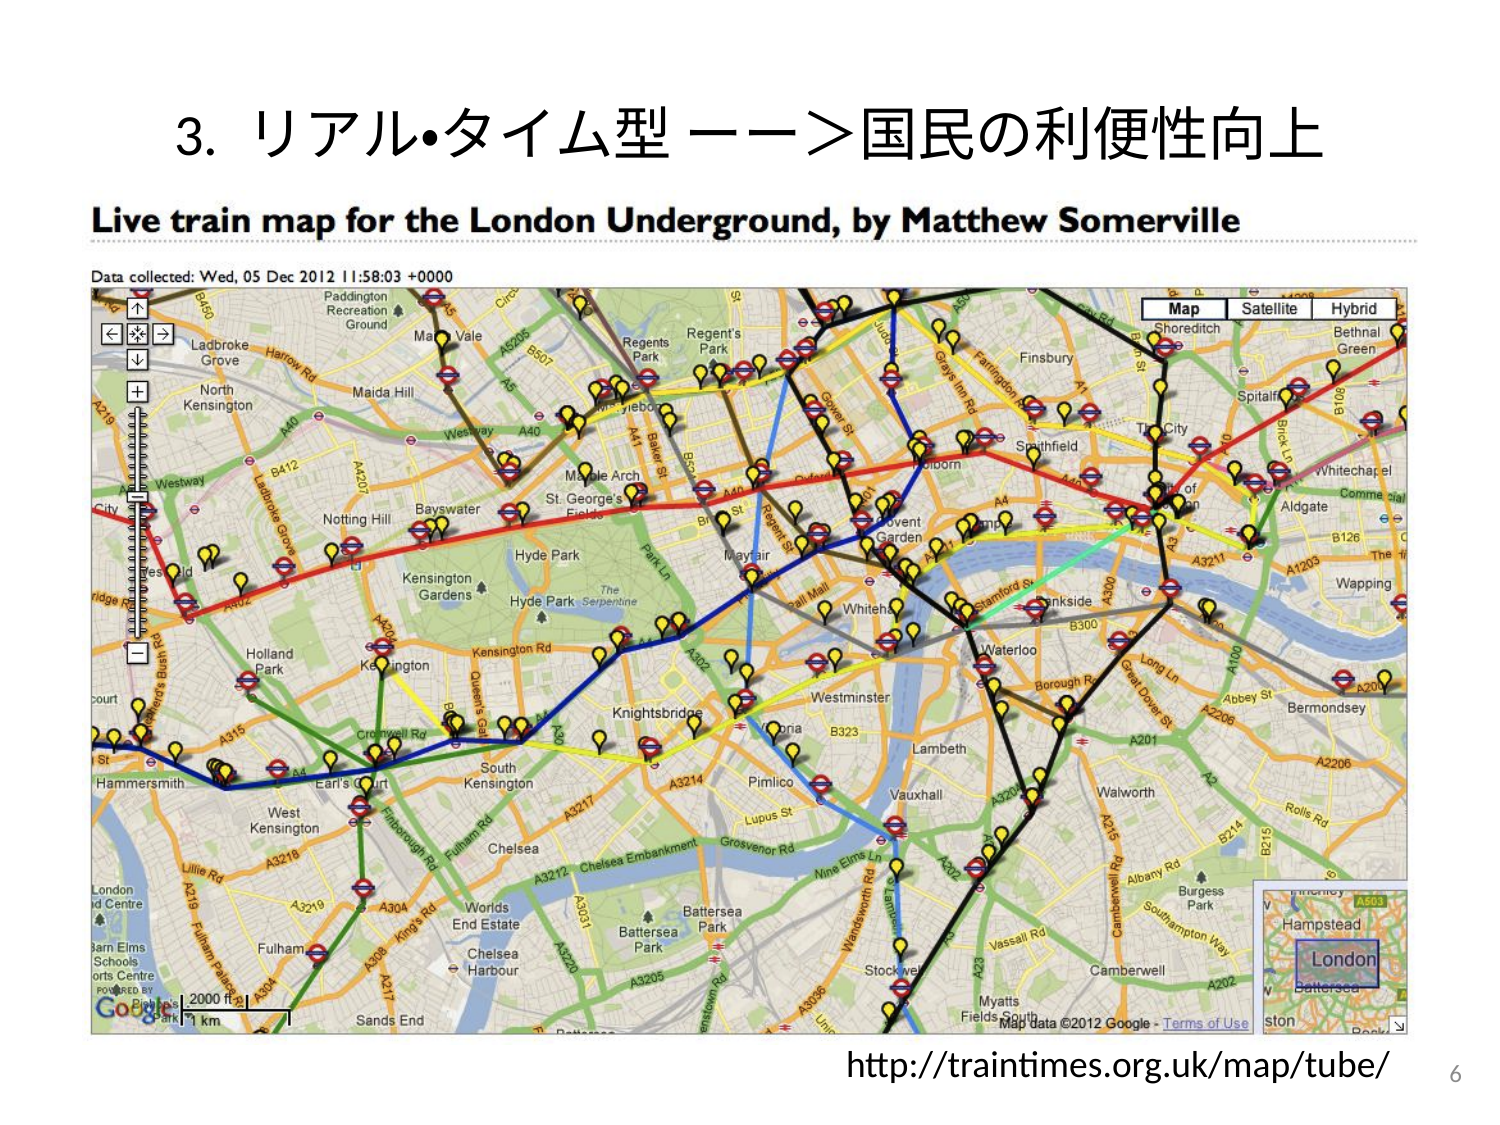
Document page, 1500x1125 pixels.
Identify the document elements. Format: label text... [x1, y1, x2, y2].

slide_number 5 [1127, 1042, 1478, 1103]
text_box http://traintimes.org.uk/map/tube/ [831, 1053, 1127, 1093]
text_box 3. リアル・タイム型 ーー＞国民の利便性向上 [159, 89, 1341, 175]
picture [81, 190, 1418, 1045]
